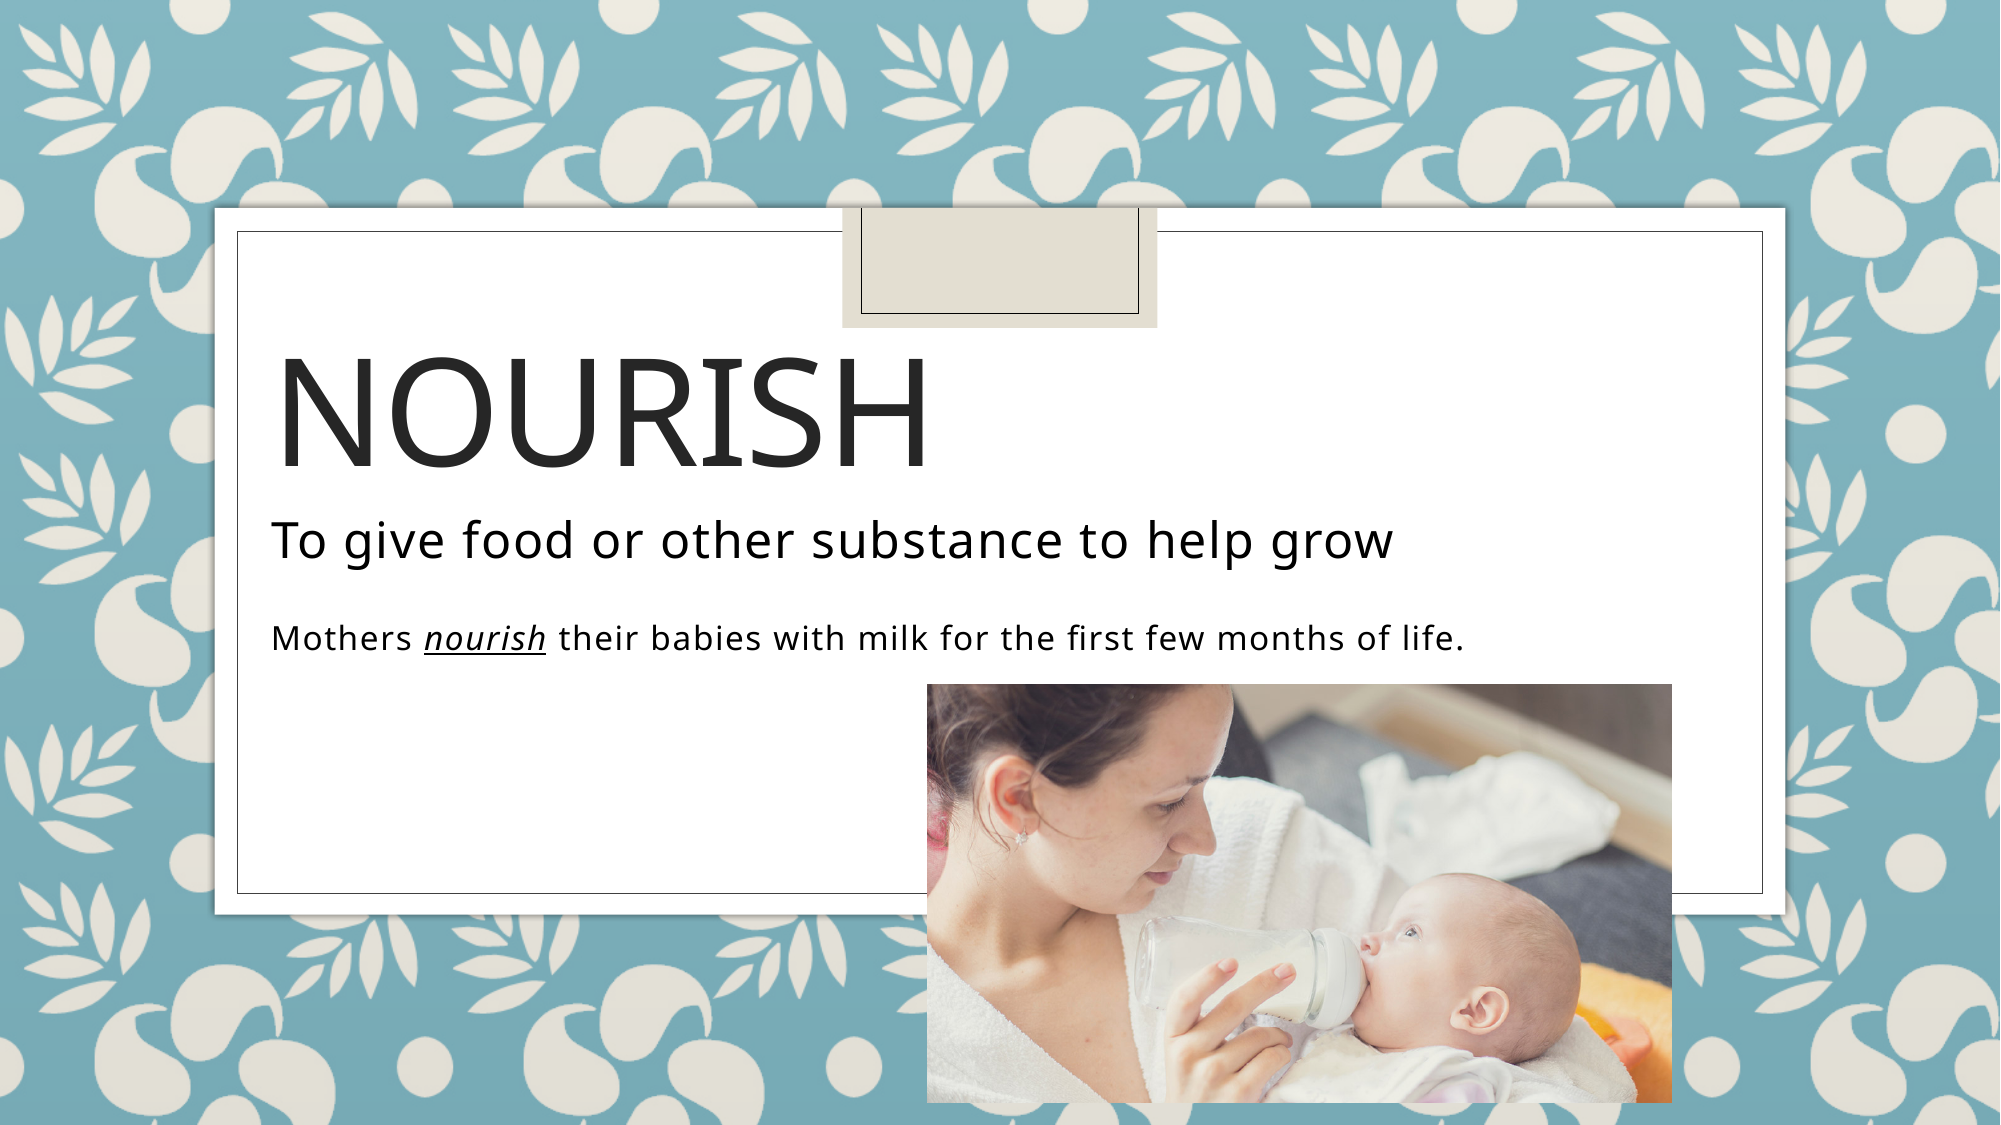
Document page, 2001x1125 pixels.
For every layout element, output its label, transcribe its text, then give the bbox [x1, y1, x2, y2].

subtitle To give food or other substance to help grow [256, 500, 1745, 609]
text_box Mothers nourish their babies with milk for the first few months of life. [255, 609, 1744, 685]
title nourish [256, 343, 1744, 500]
picture [927, 684, 1672, 1103]
